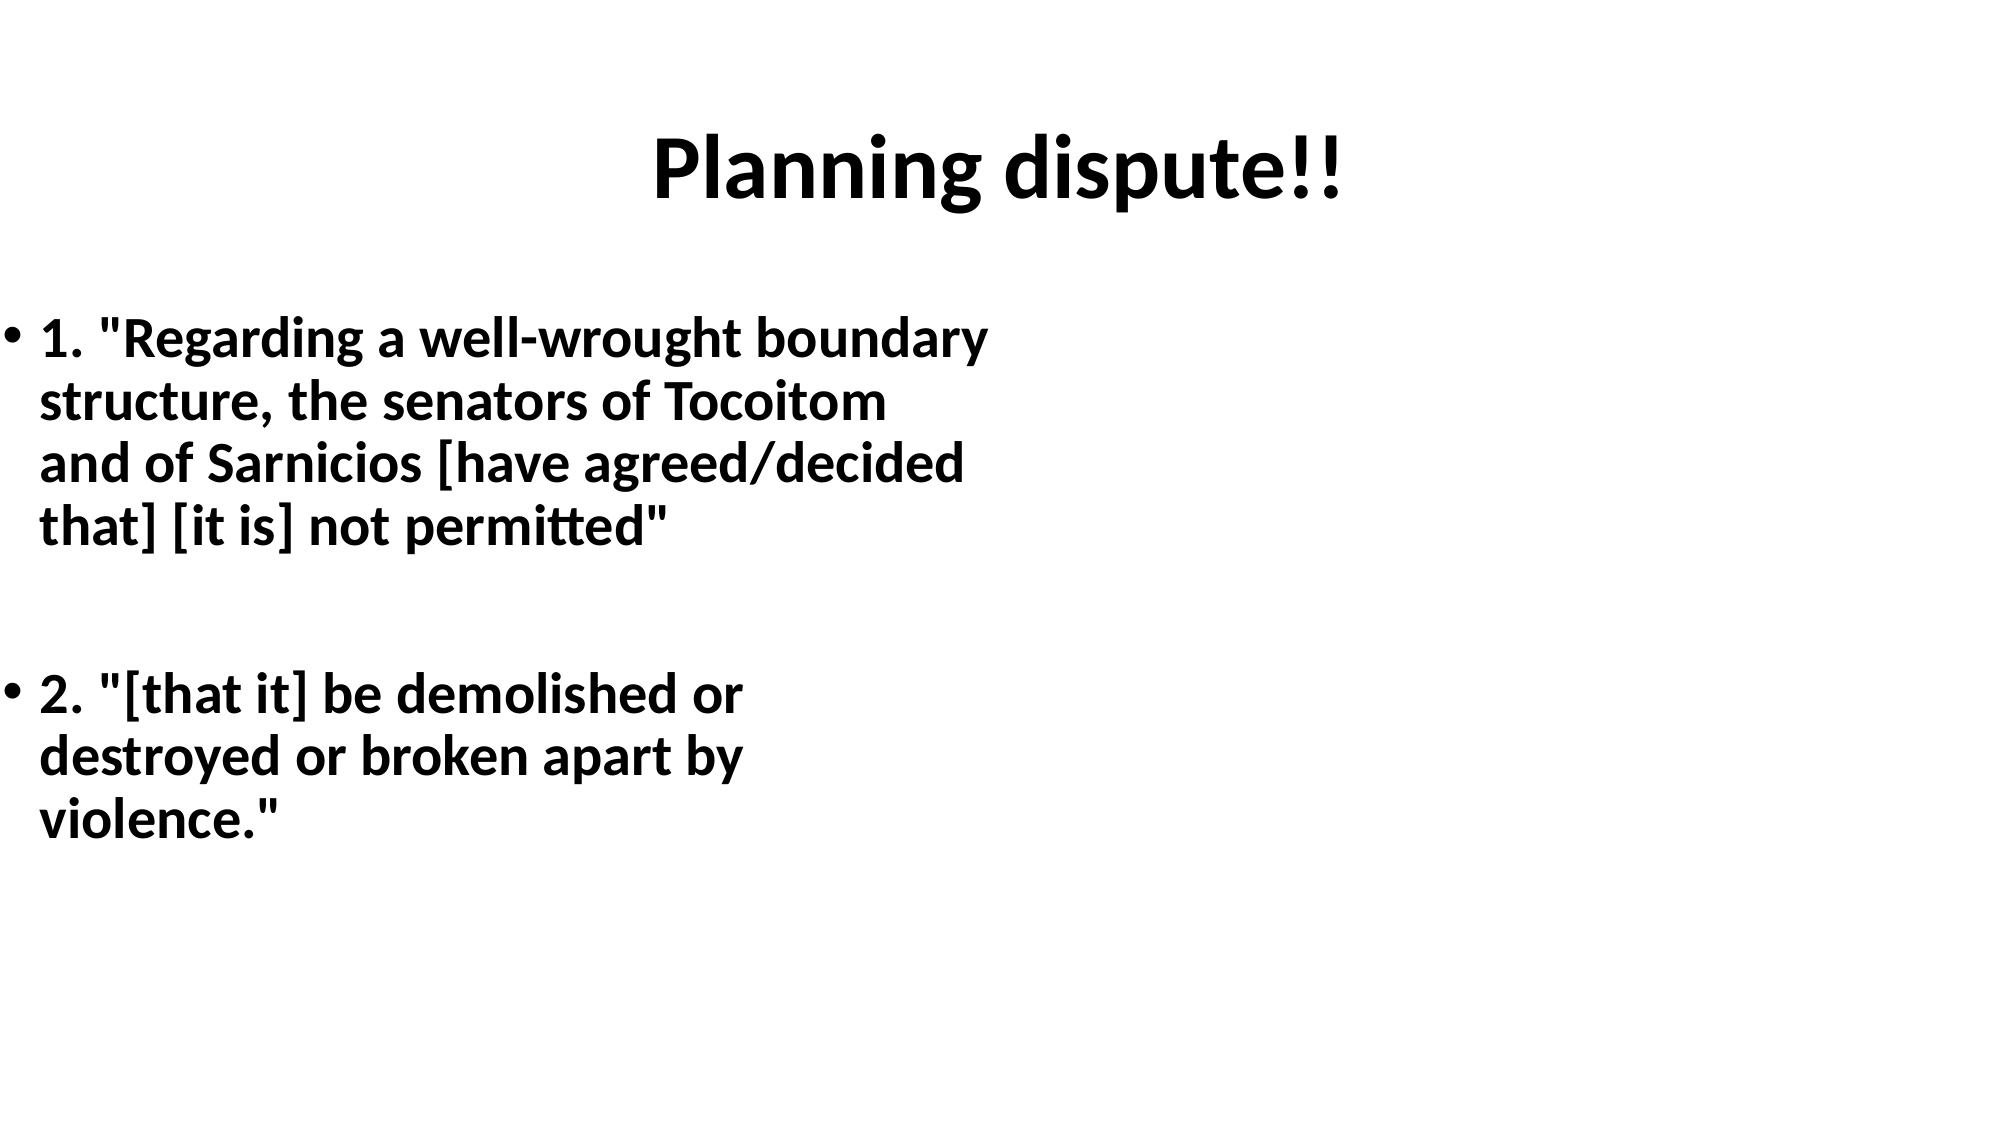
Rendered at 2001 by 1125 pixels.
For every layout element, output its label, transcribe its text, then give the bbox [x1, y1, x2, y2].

list 1. "Regarding a well-wrought boundary structure, the senators of Tocoitom and of Sarnicios [have agreed/decided that] [it is] not permitted" 2. "[that it] be demolished or destroyed or broken apart by violence." [0, 299, 1007, 1014]
title Planning dispute!! [137, 59, 1863, 278]
